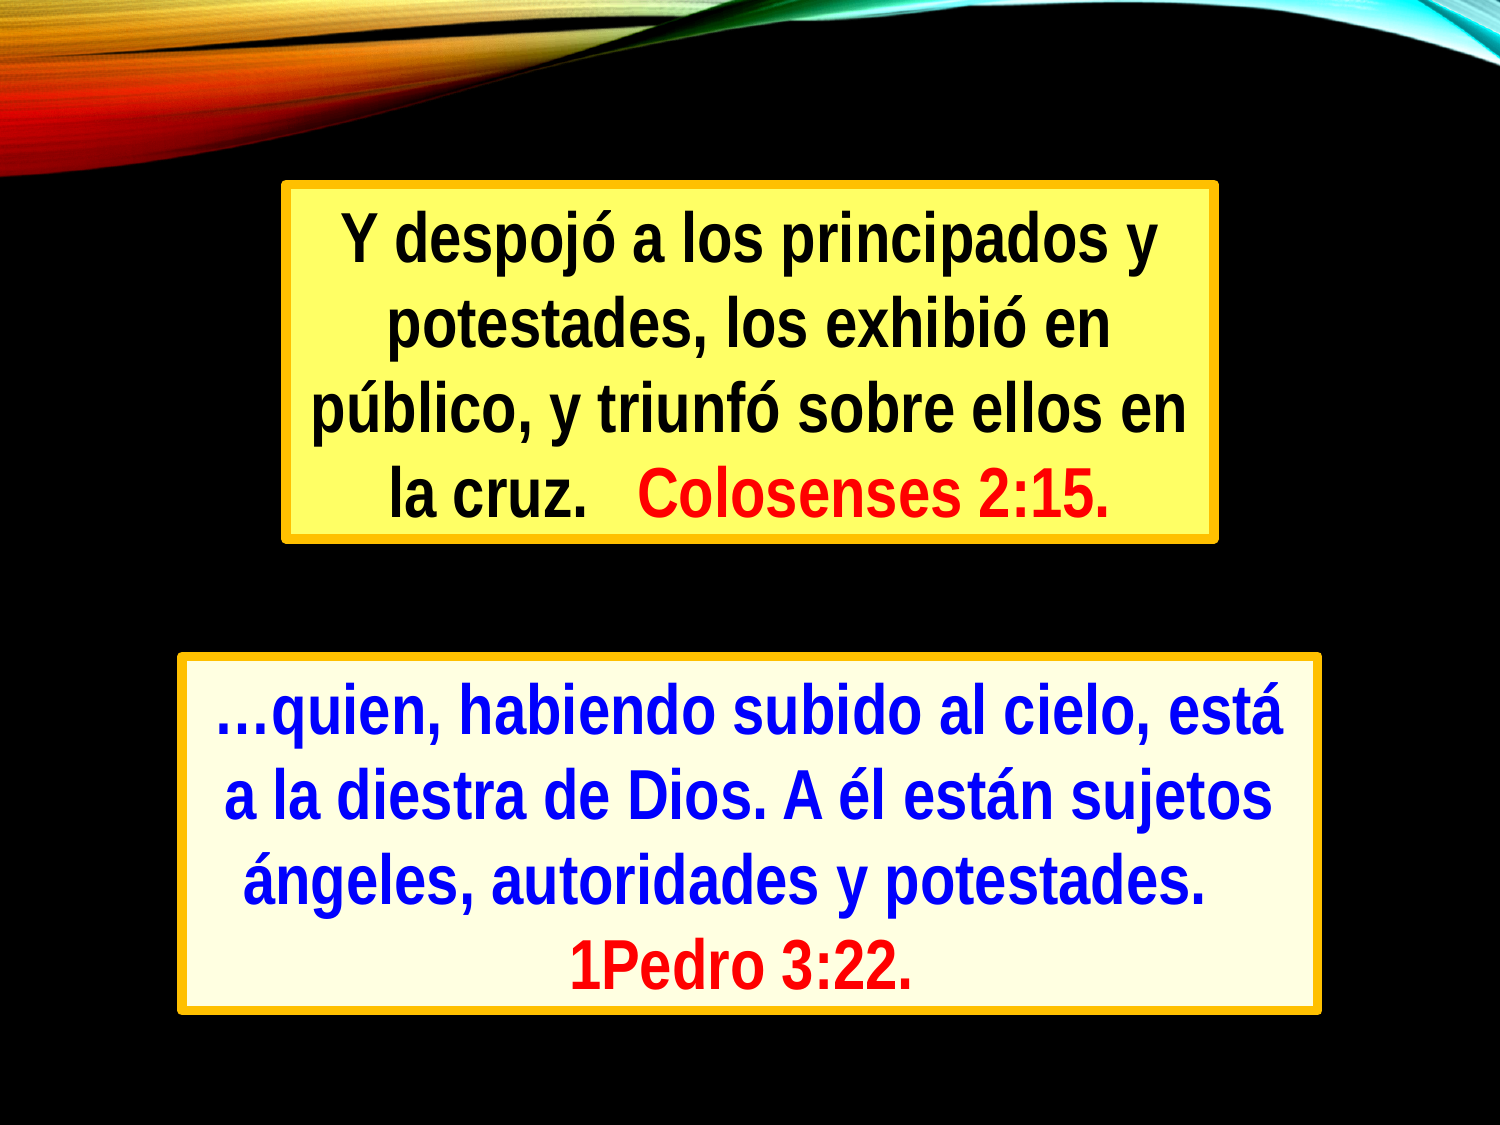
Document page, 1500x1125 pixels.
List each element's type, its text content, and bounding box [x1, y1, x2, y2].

text_box Y despojó a los principados y potestades, los exhibió en público, y triunfó sobre ellos en la cruz. Colosenses 2:15. [285, 184, 1215, 540]
text_box …quien, habiendo subido al cielo, está a la diestra de Dios. A él están sujetos ángeles, autoridades y potestades. 1Pedro 3:22. [181, 656, 1319, 1011]
picture [0, 0, 1500, 178]
